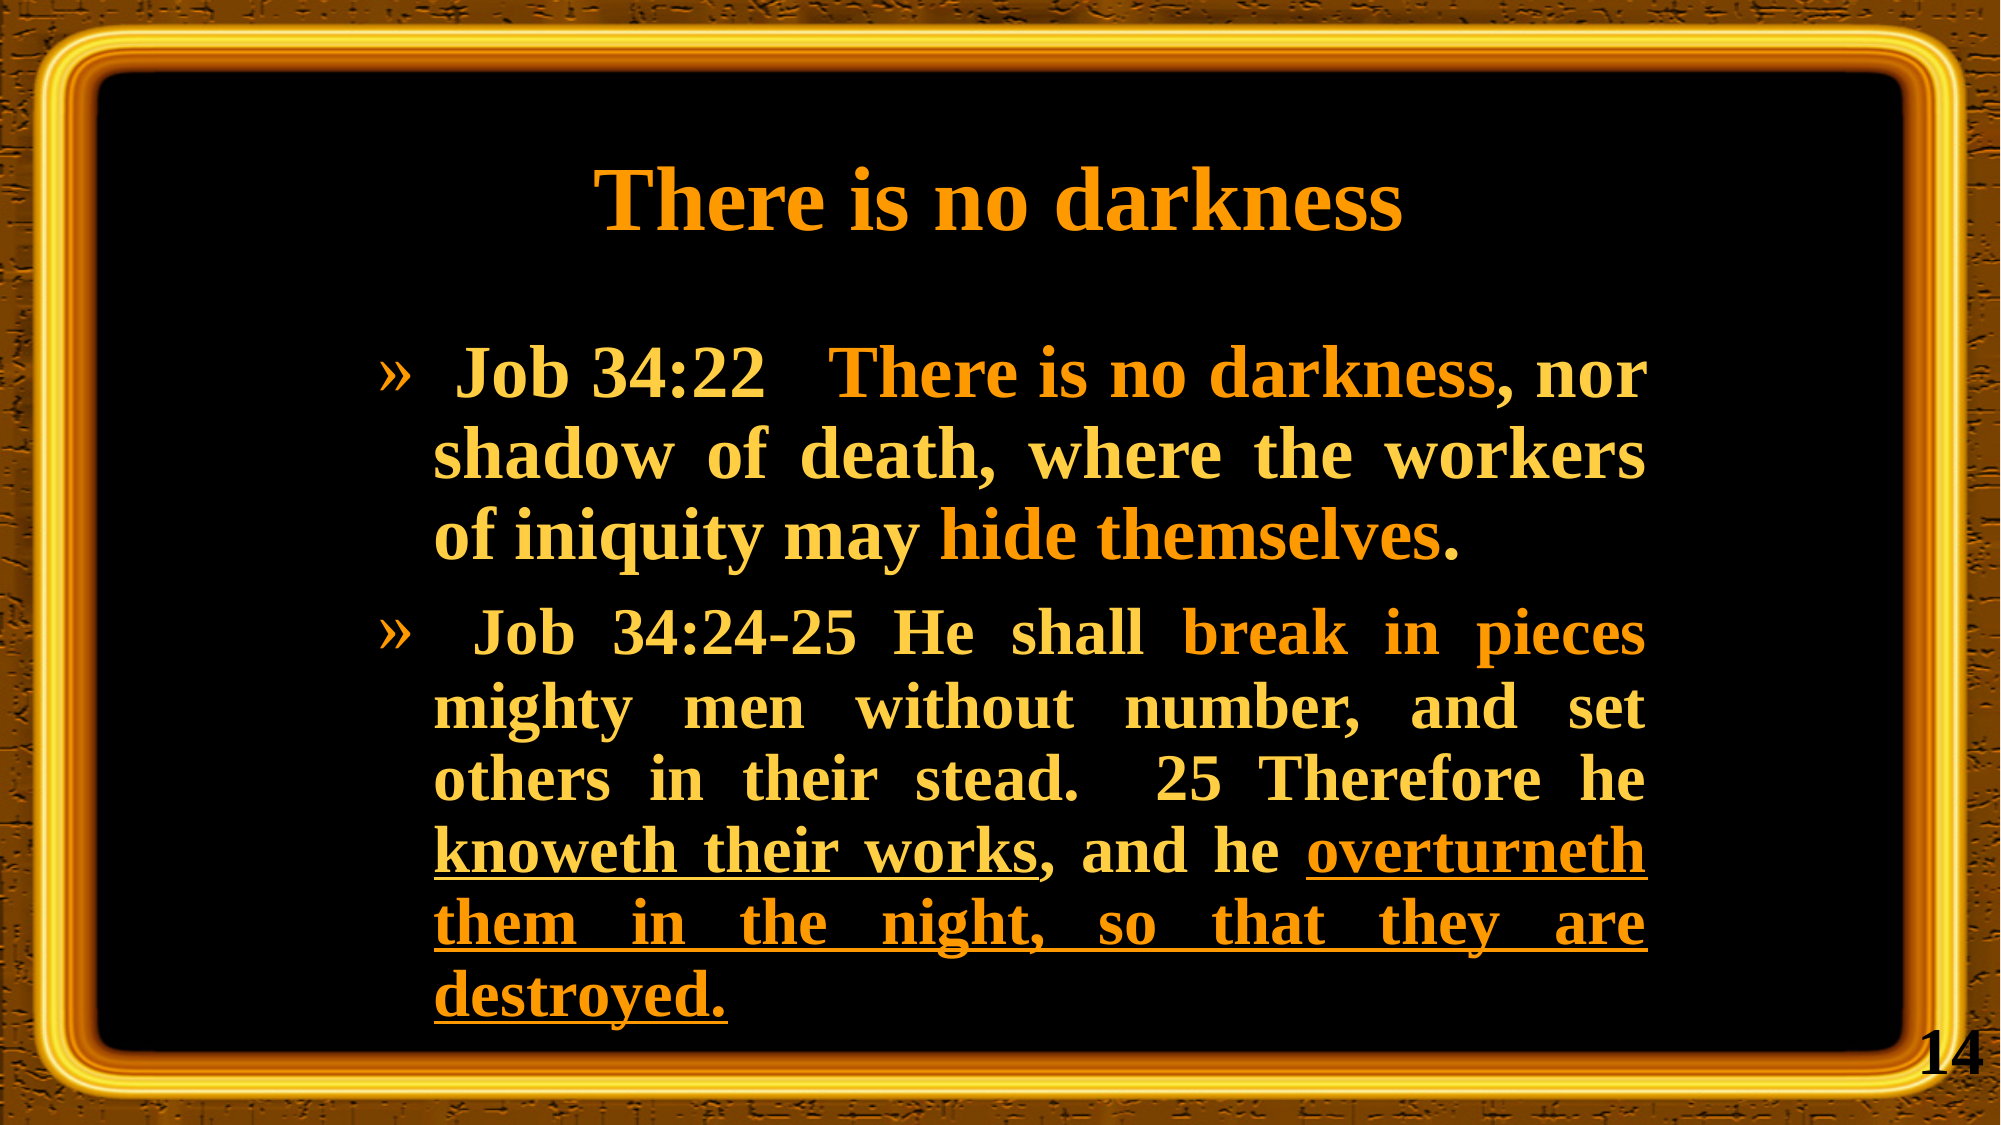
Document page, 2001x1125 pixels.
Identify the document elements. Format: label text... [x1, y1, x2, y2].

slide_number 14 [1433, 999, 2000, 1075]
title There is no darkness [150, 99, 1850, 288]
picture [0, 0, 2001, 1125]
list Job 34:22 There is no darkness, nor shadow of death, where the workers of iniquity may hide themselves. Job 34:24-25 He shall break in pieces mighty men without number, and set others in their stead. 25 Therefore he knoweth their works, and he overturneth them in the night, so that they are destroyed. [362, 324, 1663, 1050]
